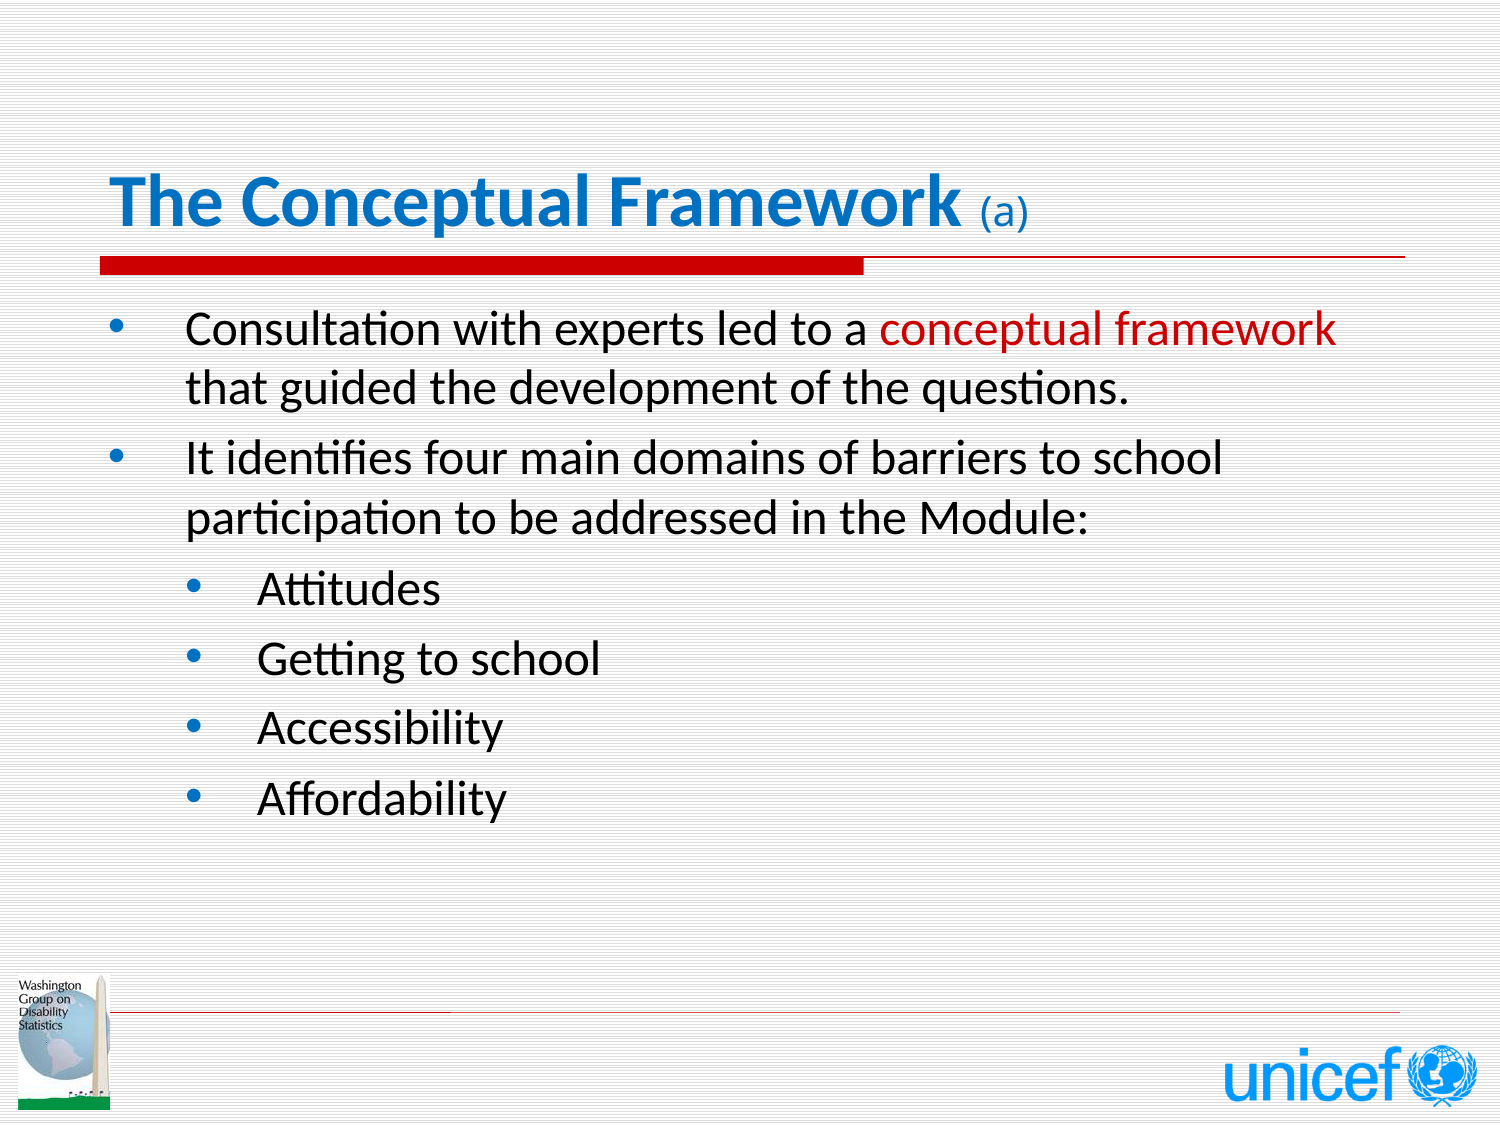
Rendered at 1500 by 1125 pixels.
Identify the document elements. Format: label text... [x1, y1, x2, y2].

list Consultation with experts led to a conceptual framework that guided the development of the questions. It identifies four main domains of barriers to school participation to be addressed in the Module: Attitudes Getting to school Accessibility Affordability [92, 287, 1406, 988]
picture [1224, 1045, 1477, 1107]
title The Conceptual Framework (a) [94, 50, 1407, 250]
picture [17, 975, 111, 1110]
